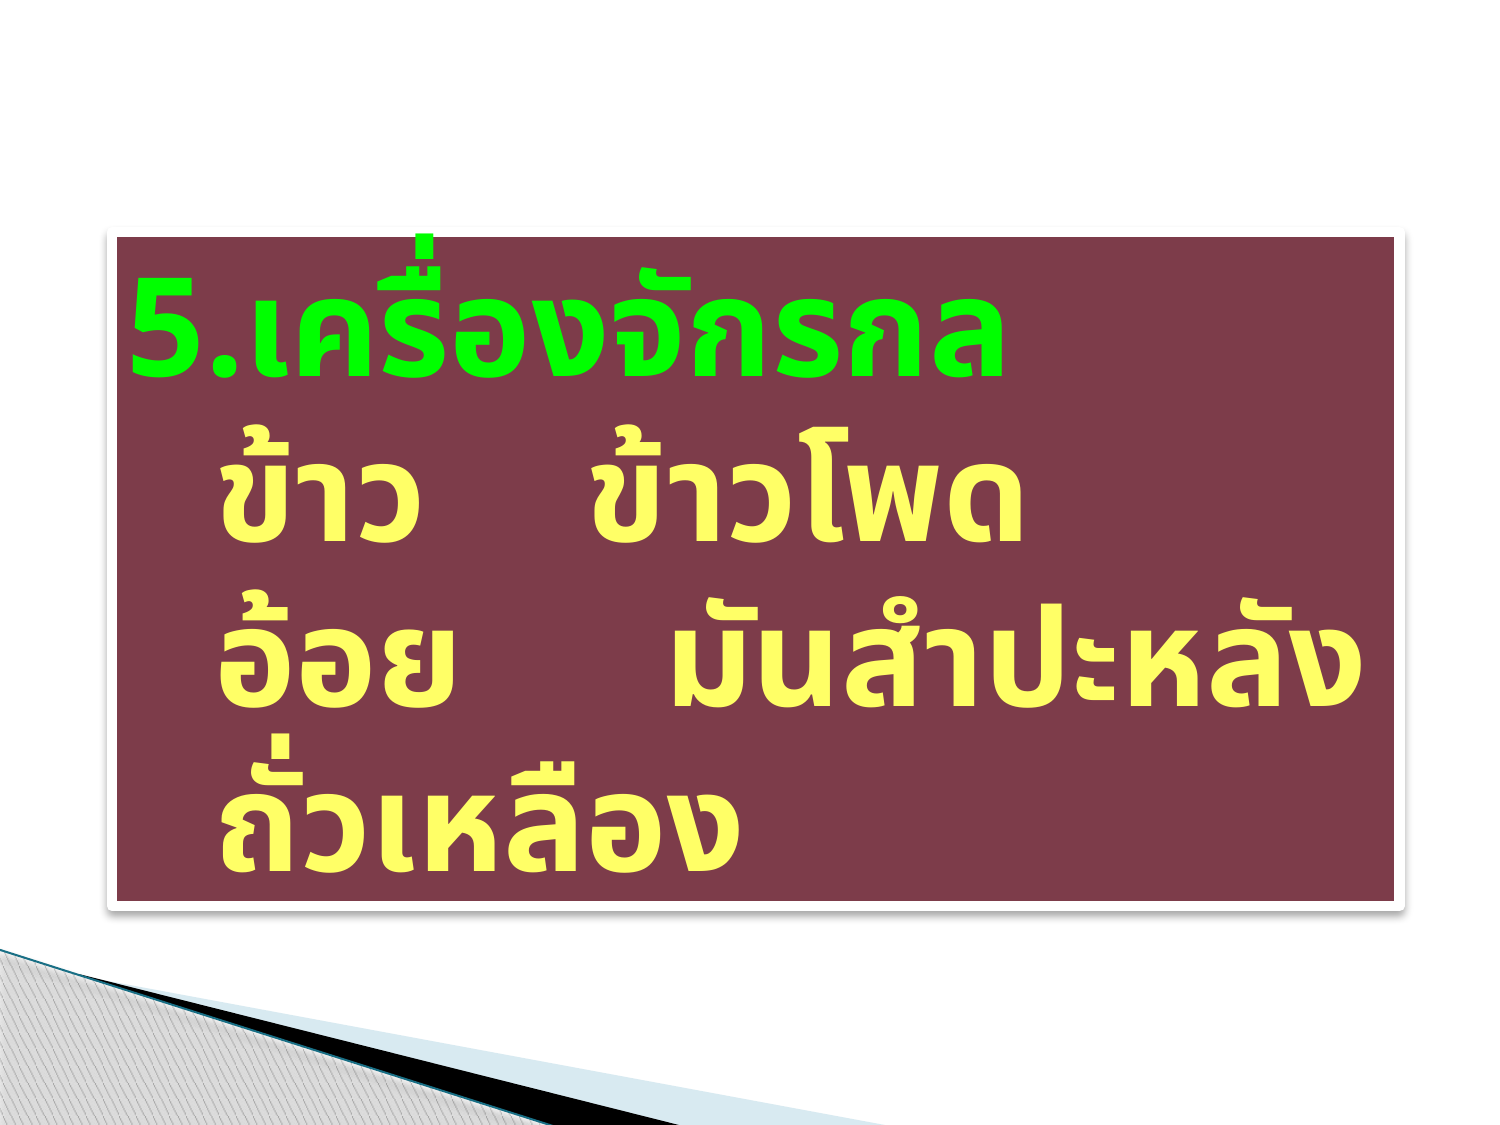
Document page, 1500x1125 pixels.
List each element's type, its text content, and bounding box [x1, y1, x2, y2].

text_box เครื่องจักรกล ข้าว ข้าวโพด อ้อย มันสำปะหลัง ถั่วเหลือง [107, 227, 1405, 911]
